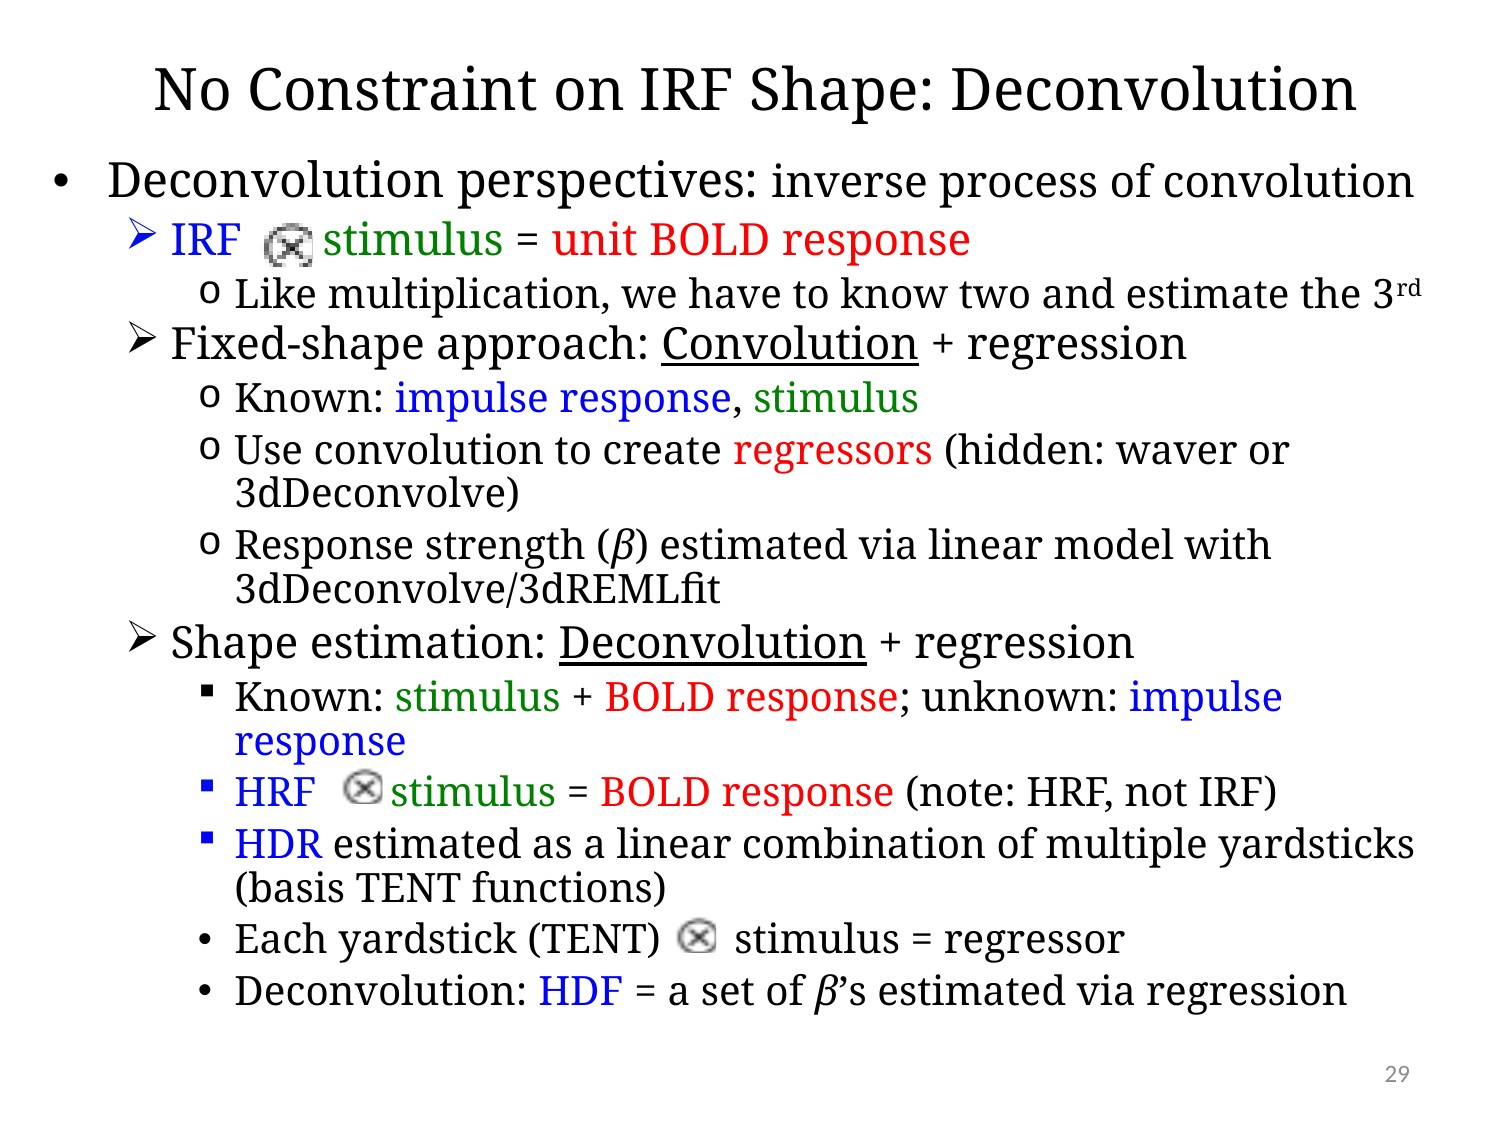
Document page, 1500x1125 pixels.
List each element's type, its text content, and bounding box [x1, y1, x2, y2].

slide_number 29 [1074, 1042, 1425, 1103]
title No Constraint on IRF Shape: Deconvolution [12, 24, 1500, 150]
list Deconvolution perspectives: inverse process of convolution IRF stimulus = unit BOLD response Like multiplication, we have to know two and estimate the 3rd Fixed-shape approach: Convolution + regression Known: impulse response, stimulus Use convolution to create regressors (hidden: waver or 3dDeconvolve) Response strength (β) estimated via linear model with 3dDeconvolve/3dREMLfit Shape estimation: Deconvolution + regression Known: stimulus + BOLD response; unknown: impulse response HRF stimulus = BOLD response (note: HRF, not IRF) HDR estimated as a linear combination of multiple yardsticks (basis TENT functions) Each yardstick (TENT) stimulus = regressor Deconvolution: HDF = a set of β’s estimated via regression [37, 145, 1463, 1101]
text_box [671, 915, 717, 953]
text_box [255, 219, 313, 268]
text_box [338, 767, 383, 805]
